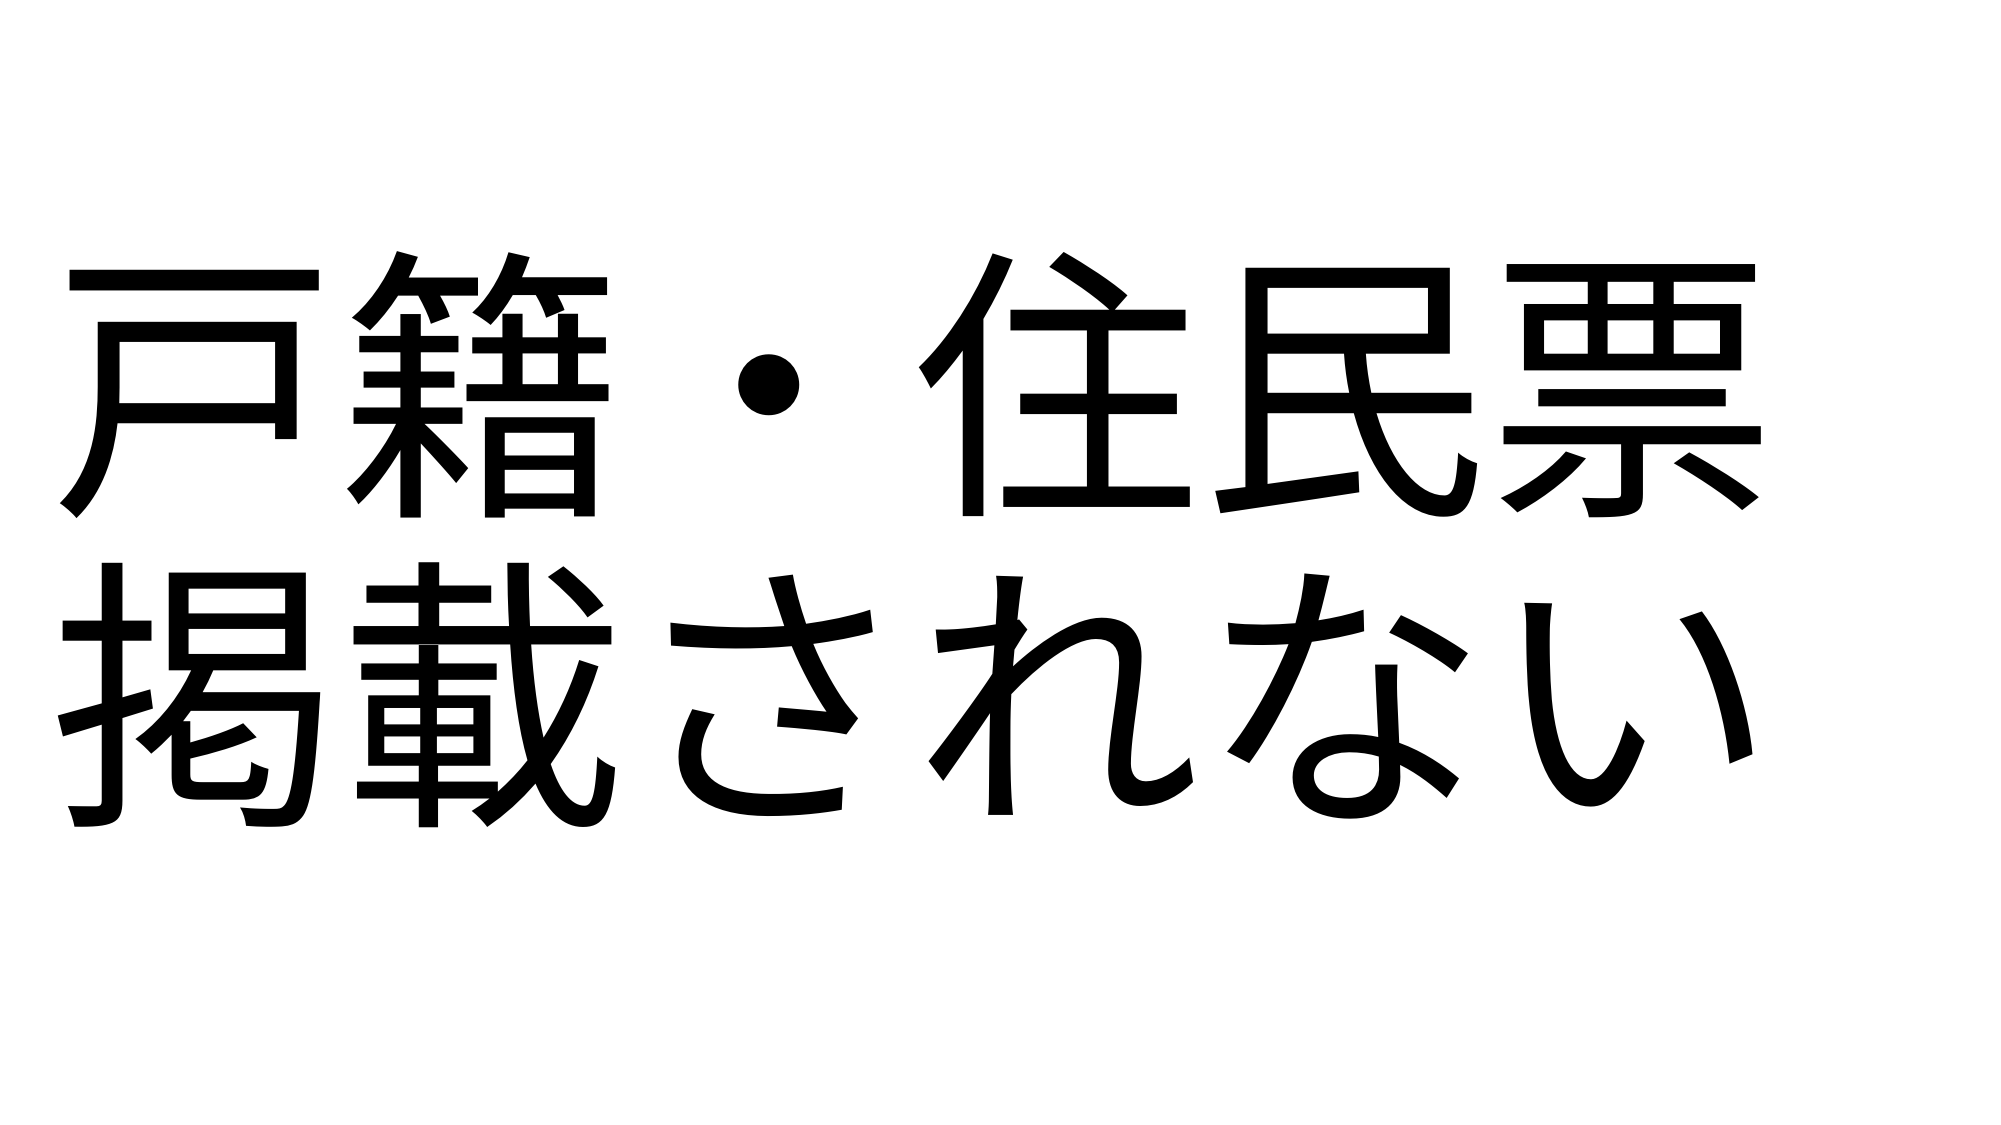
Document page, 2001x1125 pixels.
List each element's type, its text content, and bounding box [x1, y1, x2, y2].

title 戸籍・住民票 掲載されない [35, 185, 1955, 929]
